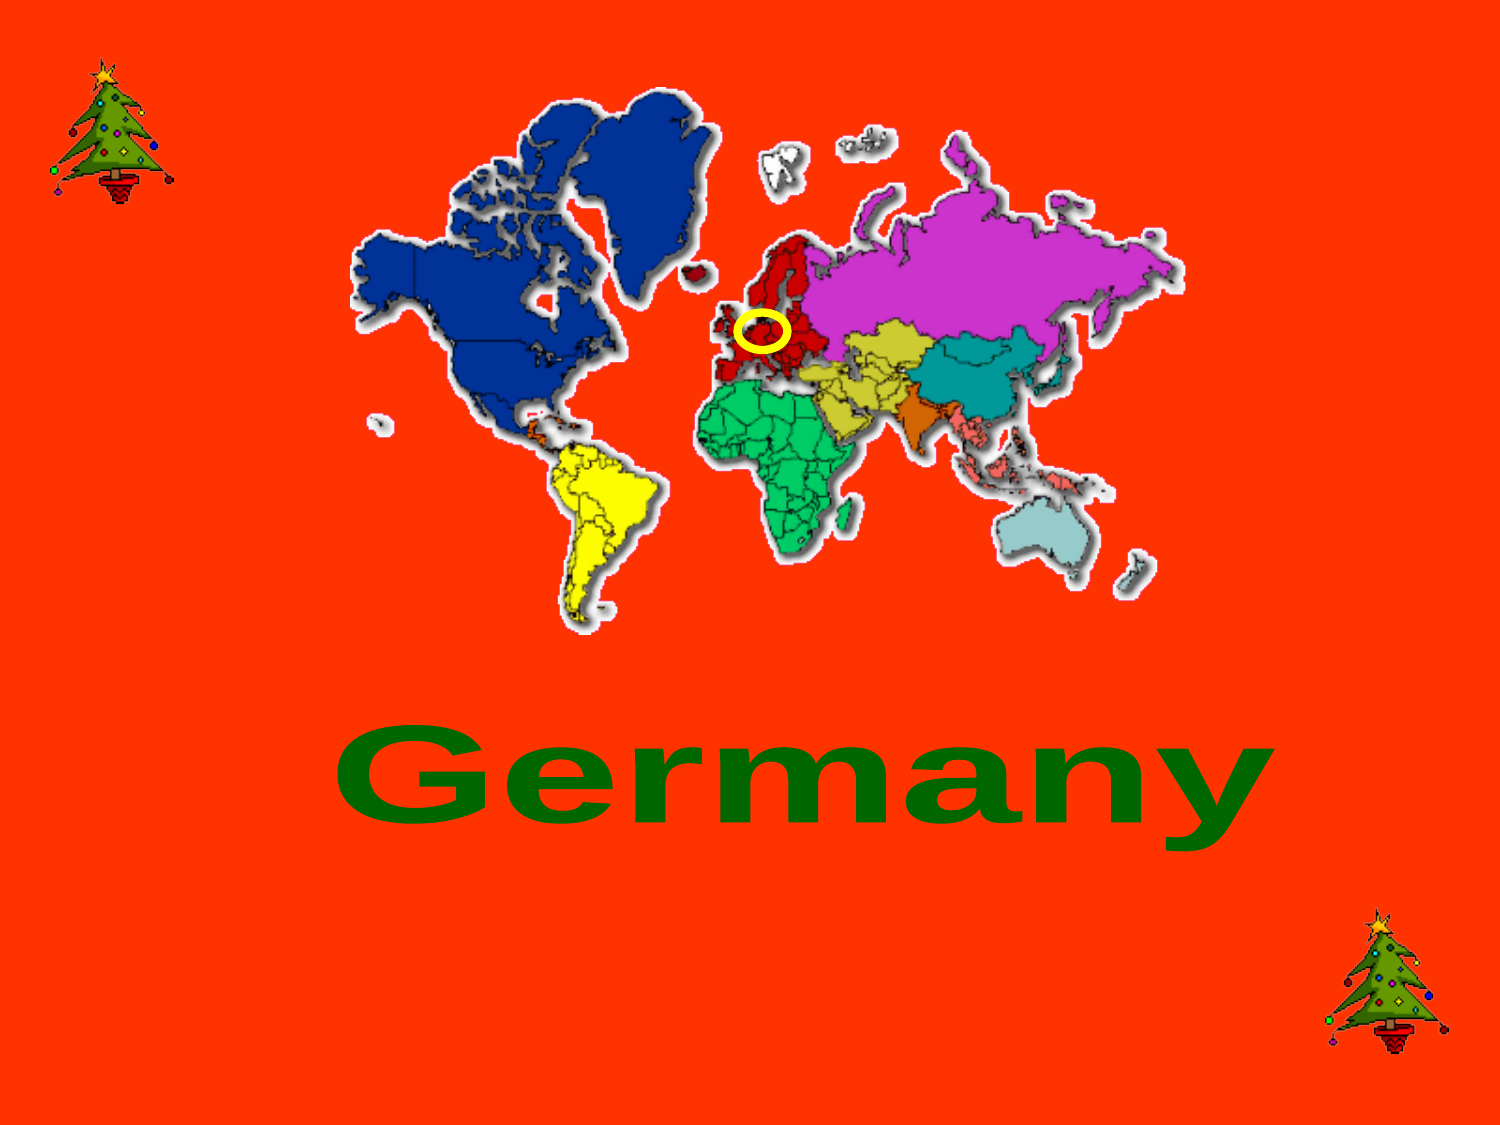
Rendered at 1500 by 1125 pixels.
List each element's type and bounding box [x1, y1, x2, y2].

picture [1324, 899, 1449, 1054]
picture [49, 49, 174, 204]
picture [349, 87, 1188, 635]
